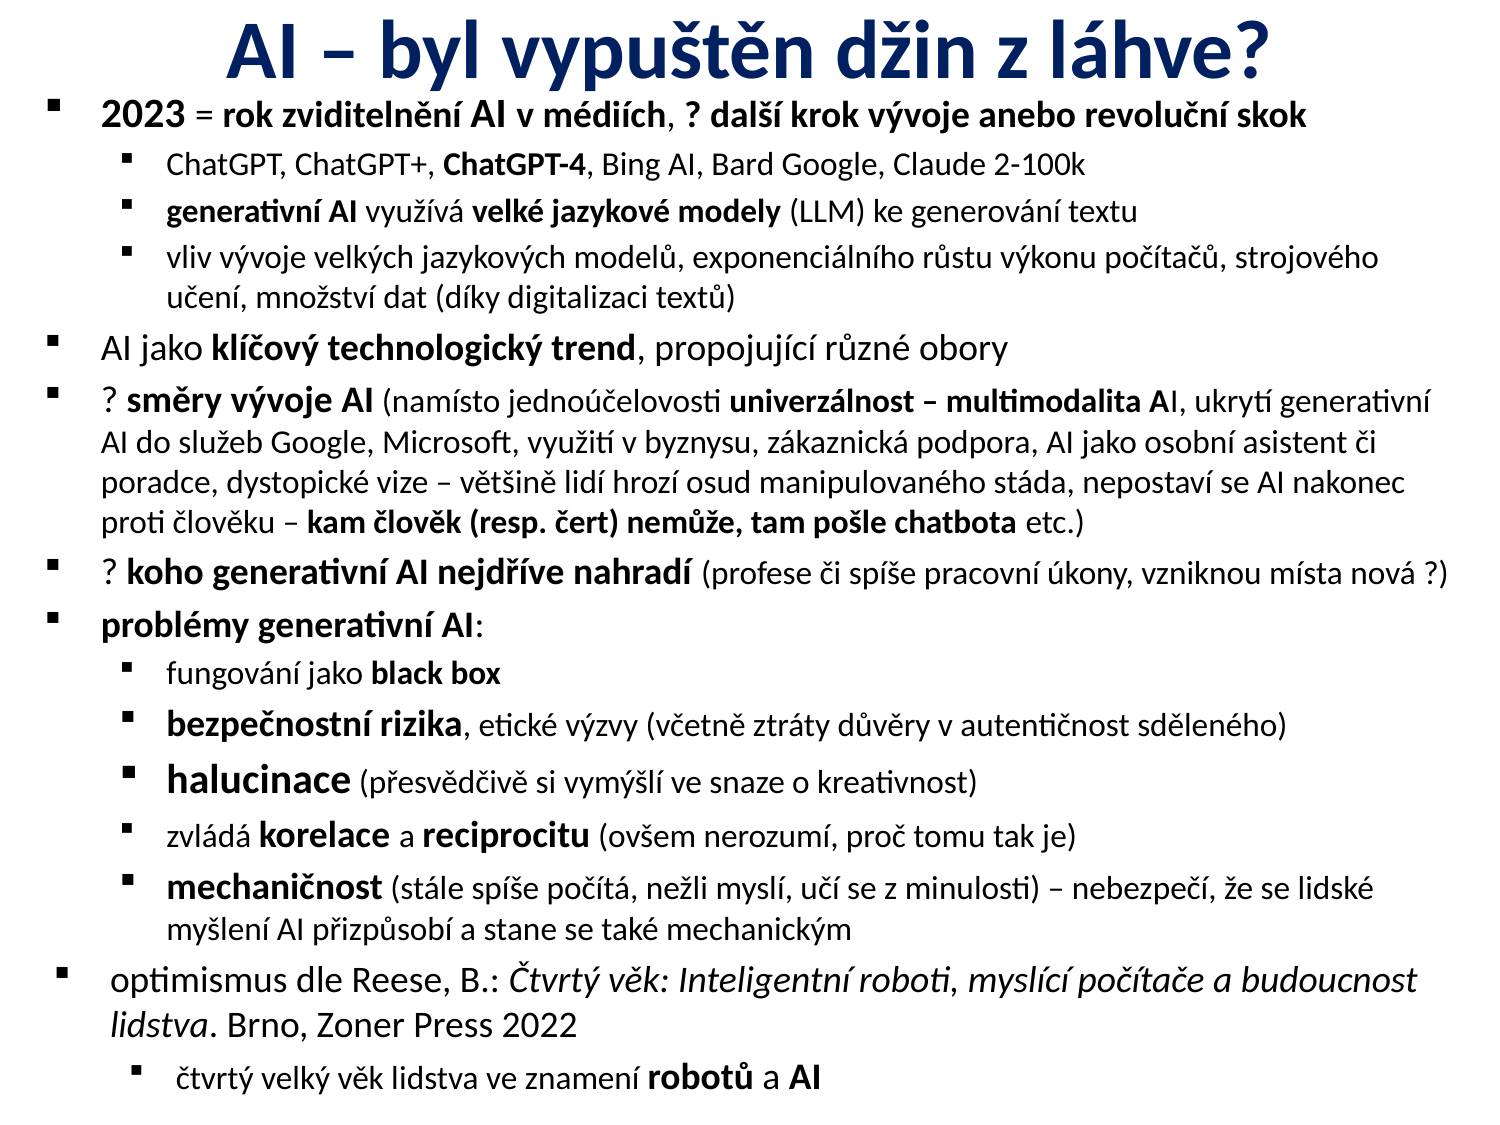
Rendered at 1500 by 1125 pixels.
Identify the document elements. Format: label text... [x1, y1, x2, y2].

list 2023 = rok zviditelnění AI v médiích, ? další krok vývoje anebo revoluční skok ChatGPT, ChatGPT+, ChatGPT-4, Bing AI, Bard Google, Claude 2-100k generativní AI využívá velké jazykové modely (LLM) ke generování textu vliv vývoje velkých jazykových modelů, exponenciálního růstu výkonu počítačů, strojového učení, množství dat (díky digitalizaci textů) AI jako klíčový technologický trend, propojující různé obory ? směry vývoje AI (namísto jednoúčelovosti univerzálnost – multimodalita AI, ukrytí generativní AI do služeb Google, Microsoft, využití v byznysu, zákaznická podpora, AI jako osobní asistent či poradce, dystopické vize – většině lidí hrozí osud manipulovaného stáda, nepostaví se AI nakonec proti člověku – kam člověk (resp. čert) nemůže, tam pošle chatbota etc.) ? koho generativní AI nejdříve nahradí (profese či spíše pracovní úkony, vzniknou místa nová ?) problémy generativní AI: fungování jako black box bezpečnostní rizika, etické výzvy (včetně ztráty důvěry v autentičnost sděleného) halucinace (přesvědčivě si vymýšlí ve snaze o kreativnost) zvládá korelace a reciprocitu (ovšem nerozumí, proč tomu tak je) mechaničnost (stále spíše počítá, nežli myslí, učí se z minulosti) – nebezpečí, že se lidské myšlení AI přizpůsobí a stane se také mechanickým optimismus dle Reese, B.: Čtvrtý věk: Inteligentní roboti, myslící počítače a budoucnost lidstva. Brno, Zoner Press 2022 čtvrtý velký věk lidstva ve znamení robotů a AI [29, 78, 1471, 1125]
title AI – byl vypuštěn džin z láhve? [75, 0, 1425, 78]
